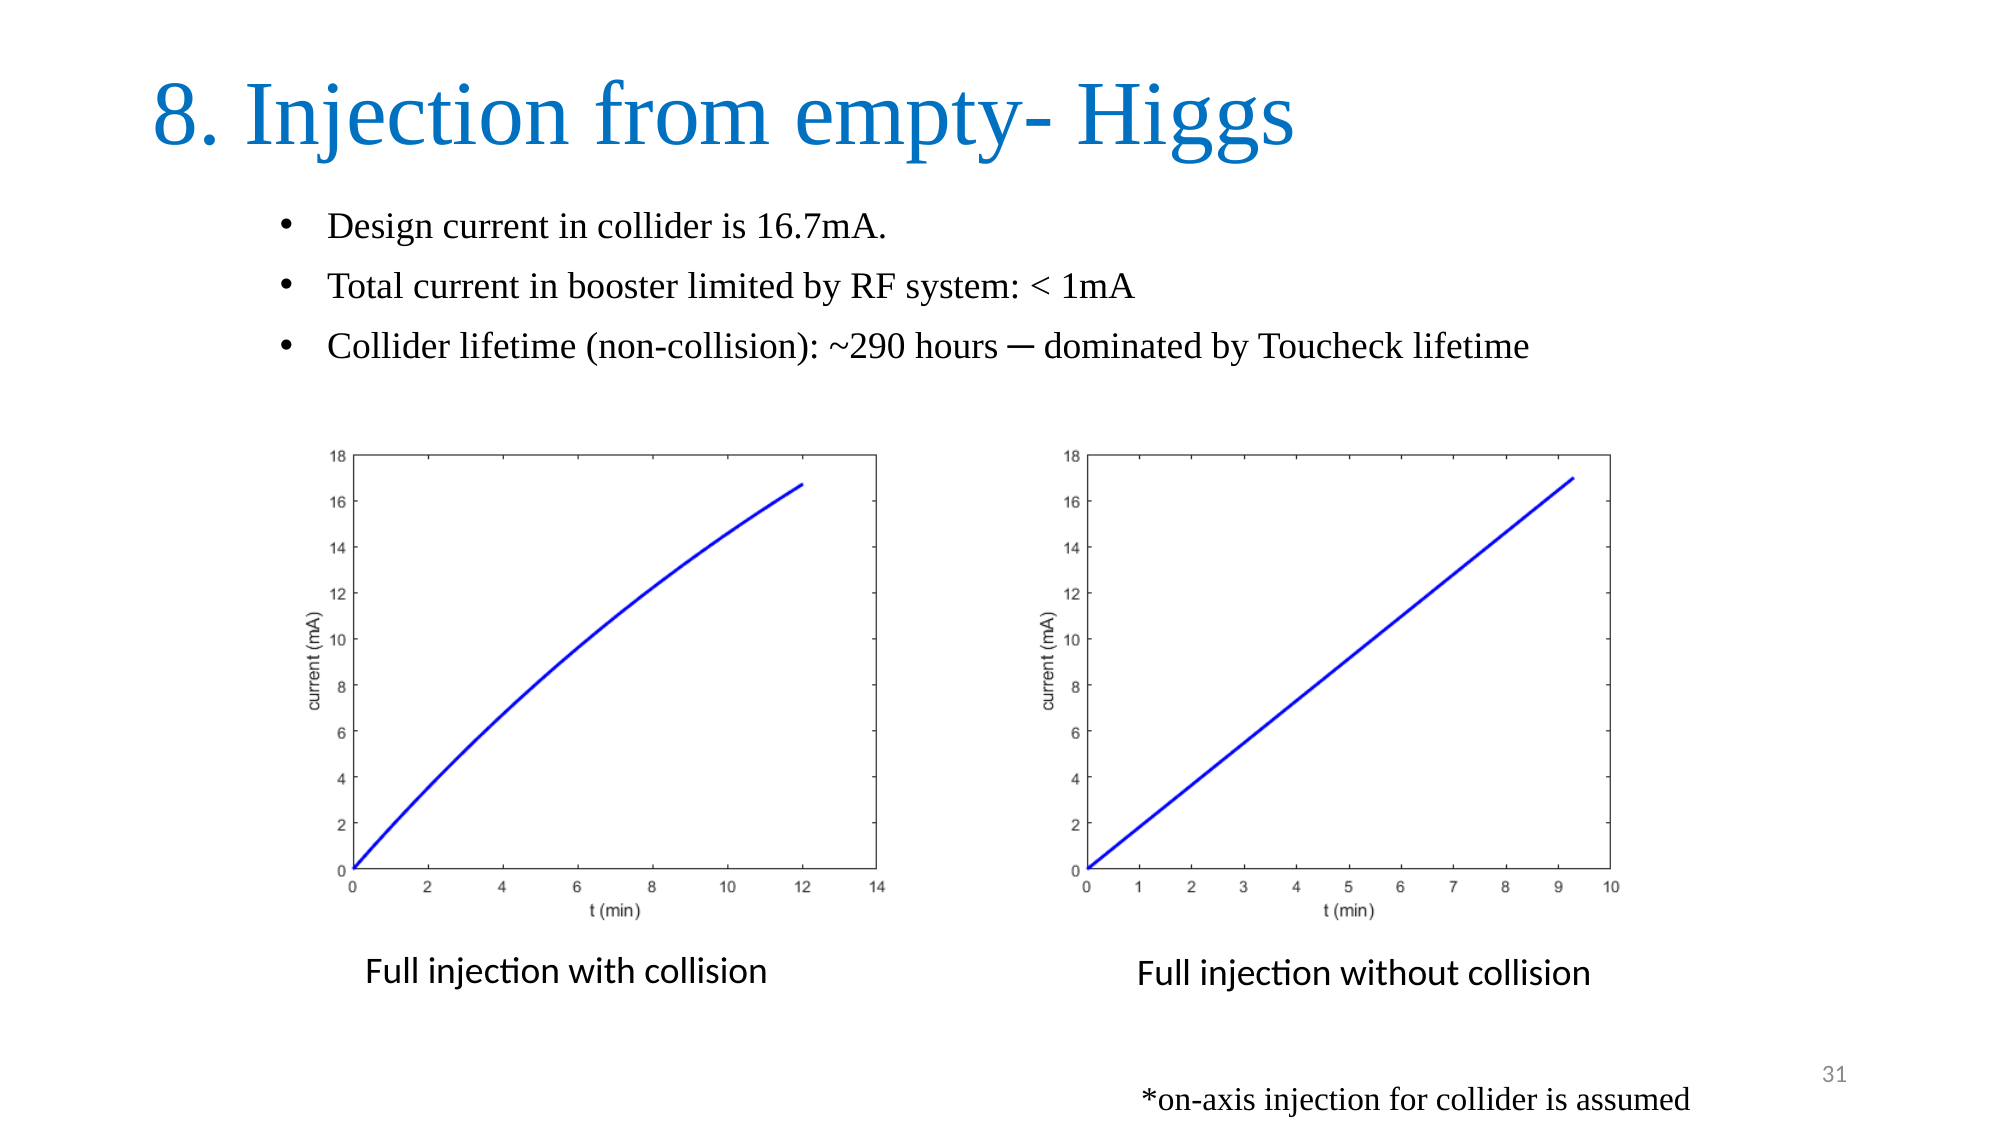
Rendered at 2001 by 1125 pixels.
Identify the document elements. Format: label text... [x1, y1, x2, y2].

slide_number 31 [1412, 1042, 1863, 1103]
text_box *on-axis injection for collider is assumed [1126, 1069, 1707, 1125]
text_box Design current in collider is 16.7mA. Total current in booster limited by RF system: < 1mA Collider lifetime (non-collision): ~290 hours ─ dominated by Toucheck lifetime [265, 224, 1814, 374]
text_box 8. Injection from empty- Higgs [137, 5, 1863, 224]
text_box Full injection with collision [350, 938, 903, 999]
text_box Full injection without collision [1122, 940, 1675, 1001]
picture [999, 417, 1675, 925]
picture [265, 417, 941, 925]
